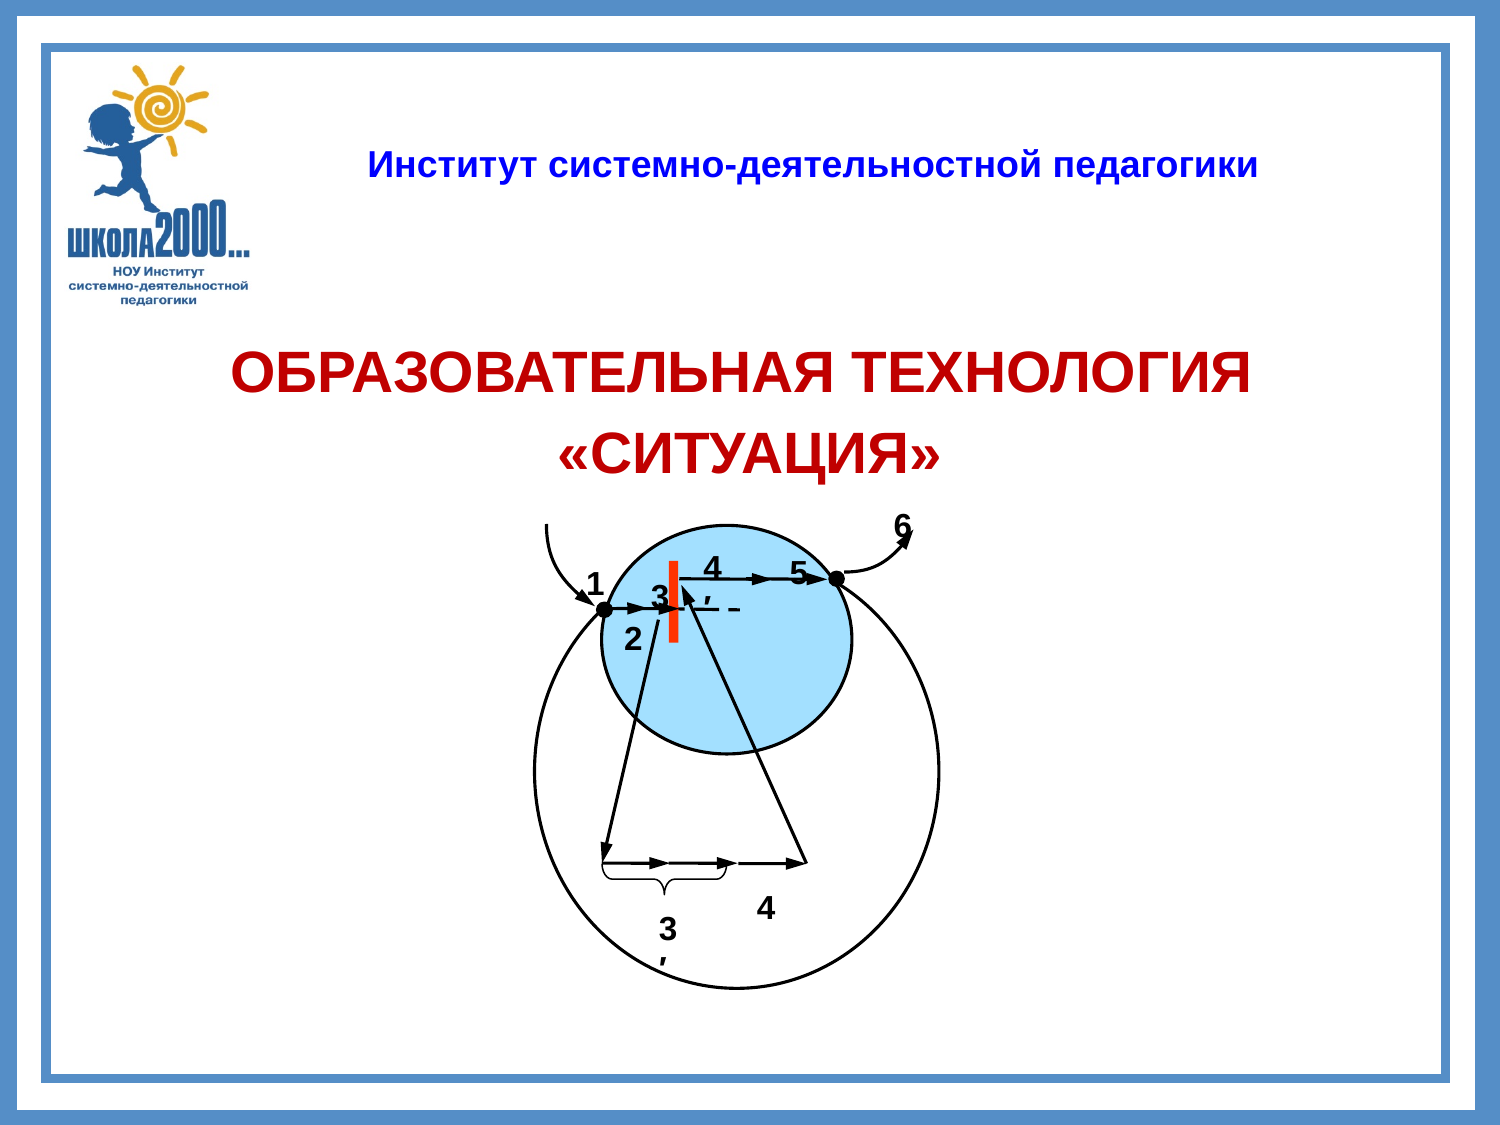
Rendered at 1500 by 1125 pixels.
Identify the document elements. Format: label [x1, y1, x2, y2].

text_box [1, 0, 1491, 1125]
text_box [534, 479, 940, 989]
picture [64, 62, 254, 310]
